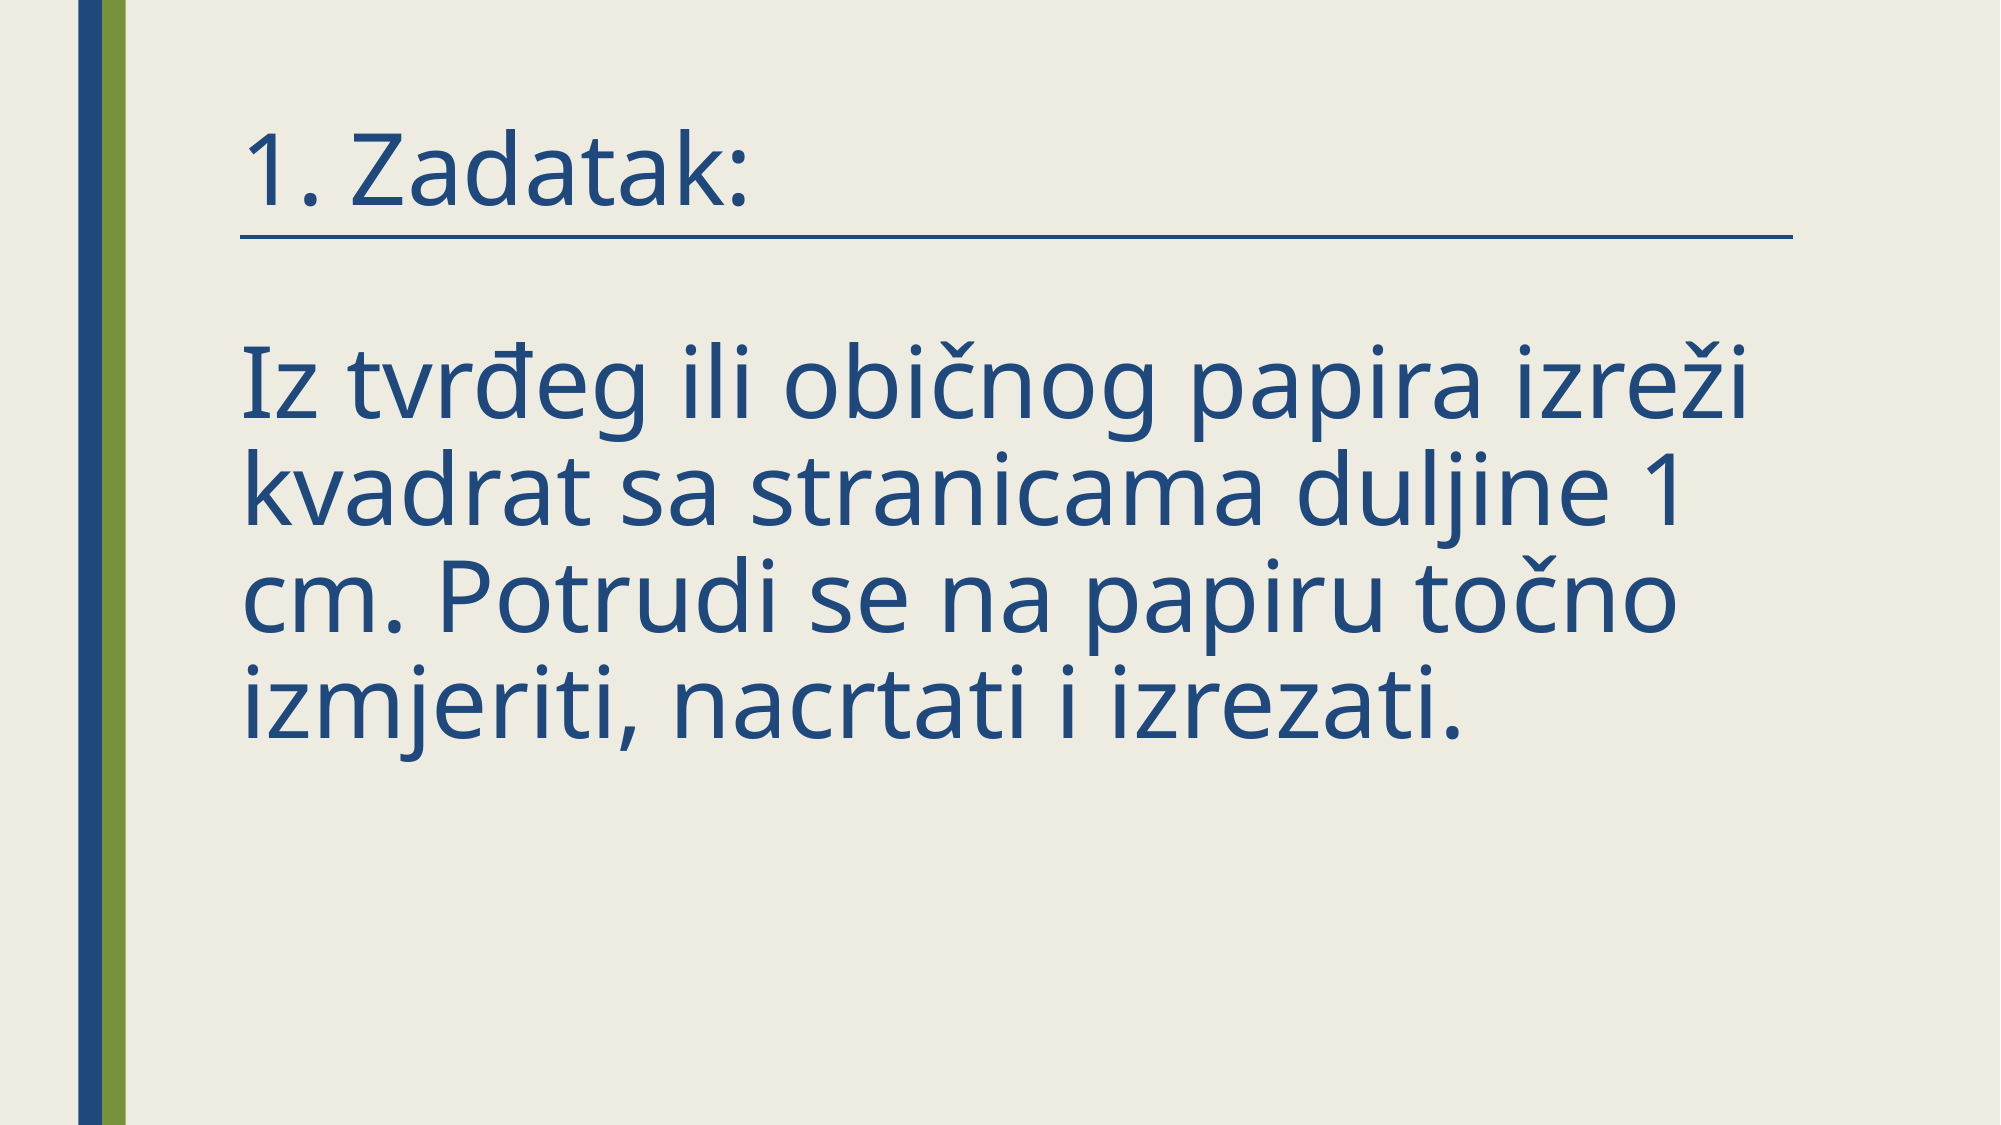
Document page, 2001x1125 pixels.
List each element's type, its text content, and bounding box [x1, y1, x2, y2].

title 1. Zadatak: Iz tvrđeg ili običnog papira izreži kvadrat sa stranicama duljine 1 cm. Potrudi se na papiru točno izmjeriti, nacrtati i izrezati. [225, 112, 1800, 1012]
